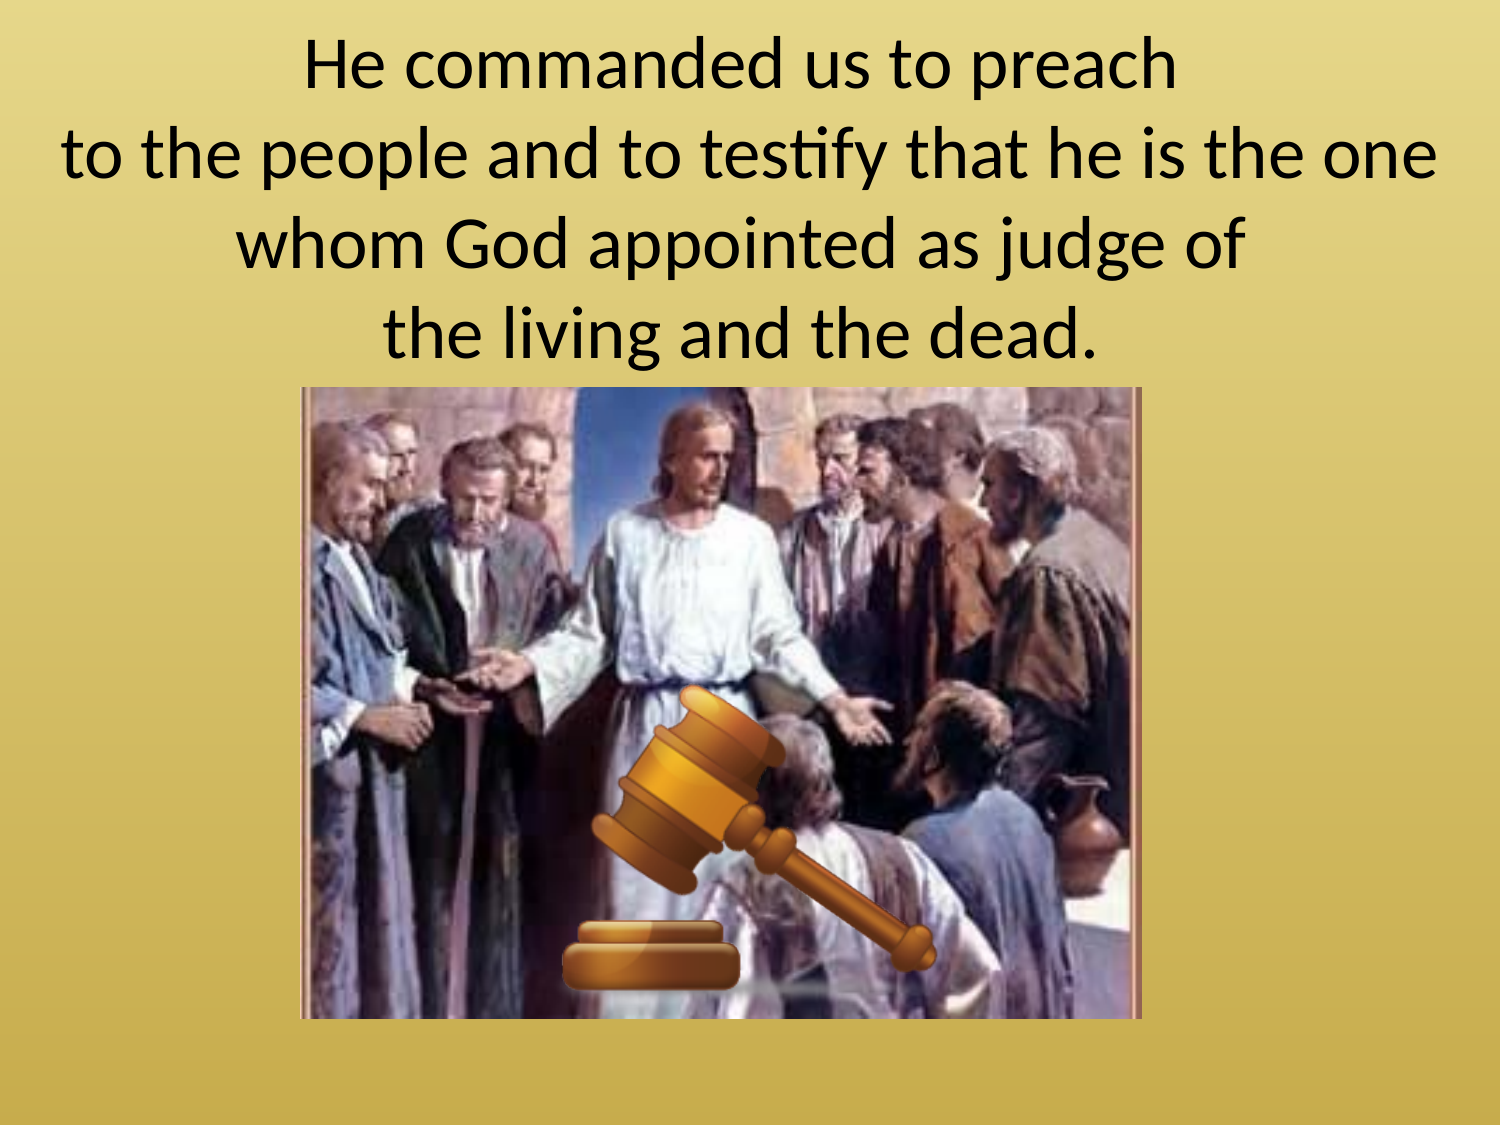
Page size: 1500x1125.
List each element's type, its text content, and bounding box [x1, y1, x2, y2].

picture [299, 387, 1142, 1088]
title He commanded us to preach to the people and to testify that he is the one whom God appointed as judge of the living and the dead. [0, 0, 1500, 388]
